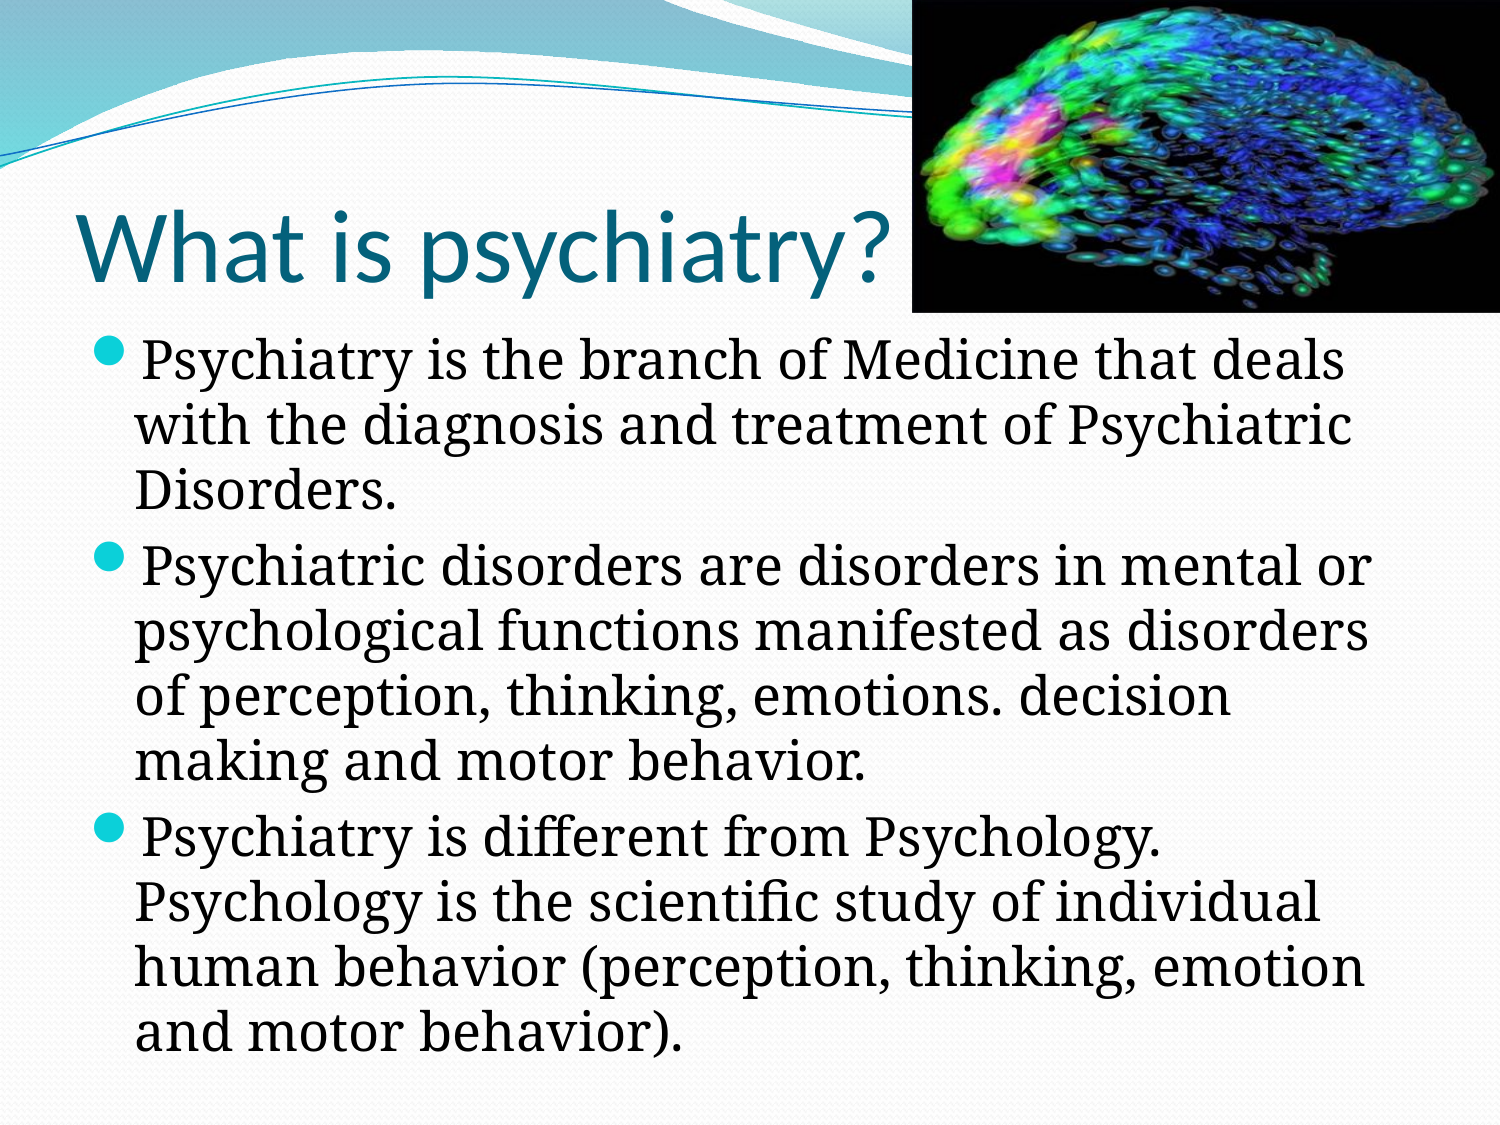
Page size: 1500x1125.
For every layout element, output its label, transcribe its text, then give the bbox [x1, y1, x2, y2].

list Psychiatry is the branch of Medicine that deals with the diagnosis and treatment of Psychiatric Disorders. Psychiatric disorders are disorders in mental or psychological functions manifested as disorders of perception, thinking, emotions. decision making and motor behavior. Psychiatry is different from Psychology. Psychology is the scientific study of individual human behavior (perception, thinking, emotion and motor behavior). [75, 317, 1425, 1125]
title What is psychiatry? [75, 115, 905, 303]
picture [912, 0, 1500, 313]
